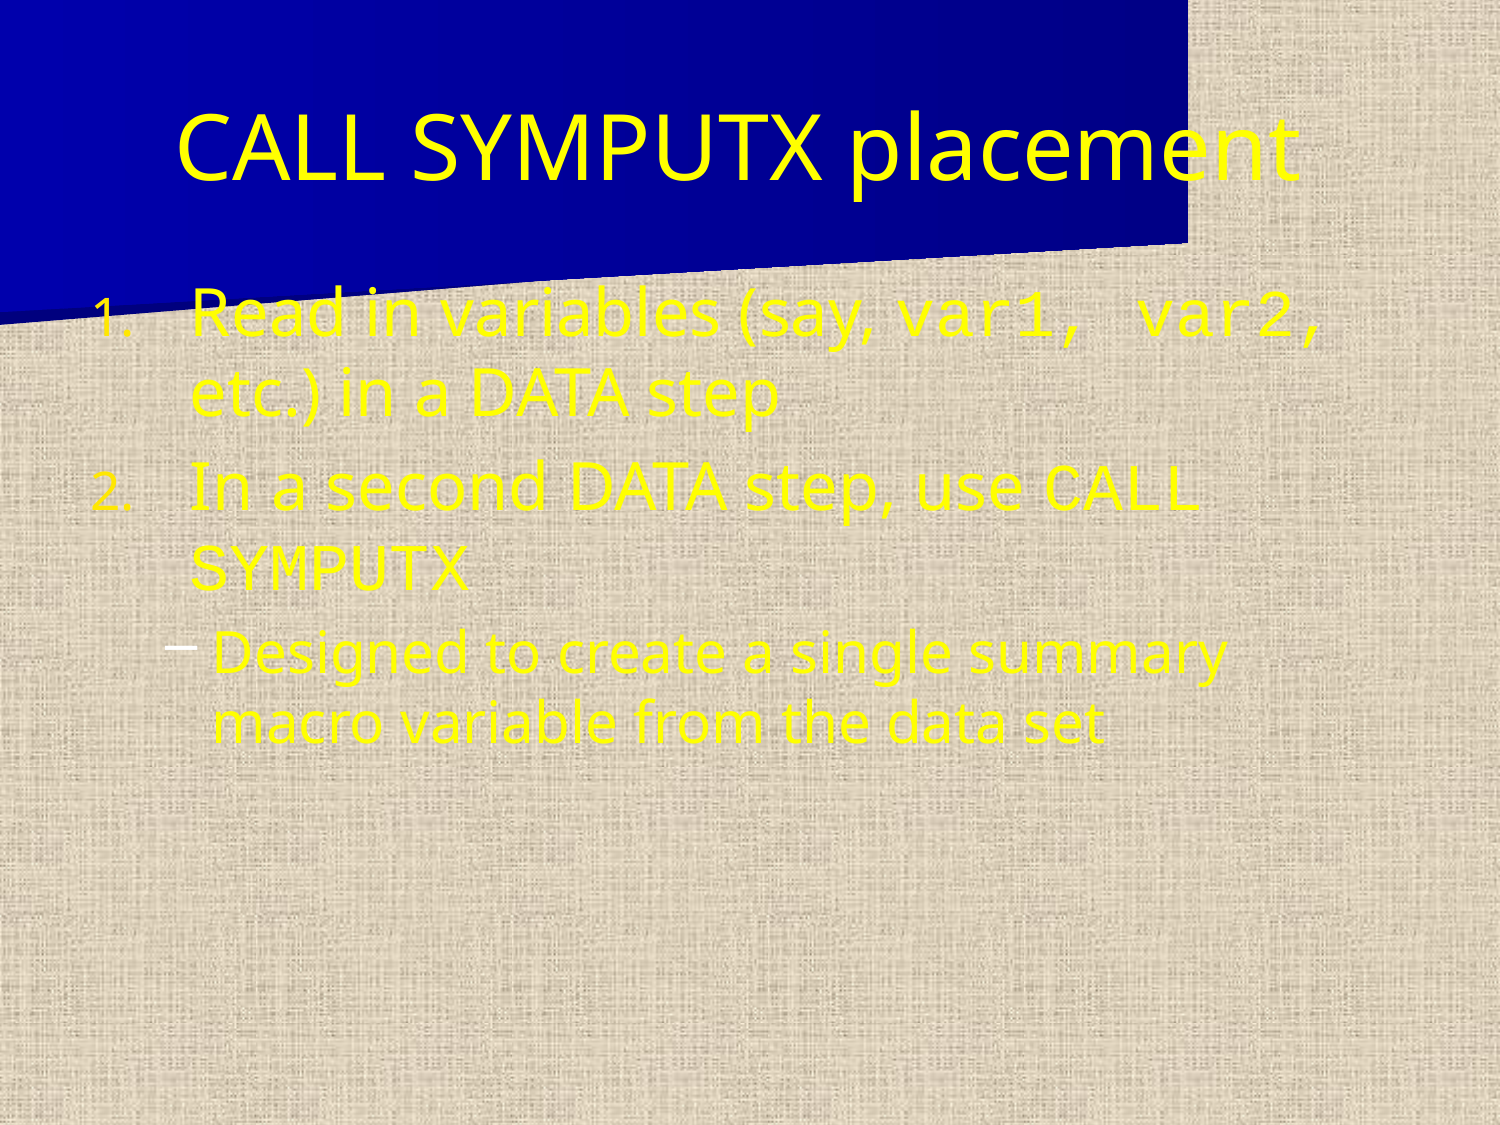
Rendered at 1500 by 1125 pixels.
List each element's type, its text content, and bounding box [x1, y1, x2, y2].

list Read in variables (say, var1, var2, etc.) in a DATA step In a second DATA step, use CALL SYMPUTX Designed to create a single summary macro variable from the data set [74, 262, 1426, 1001]
title CALL SYMPUTX placement [74, 49, 1426, 238]
picture [0, 0, 1500, 1125]
